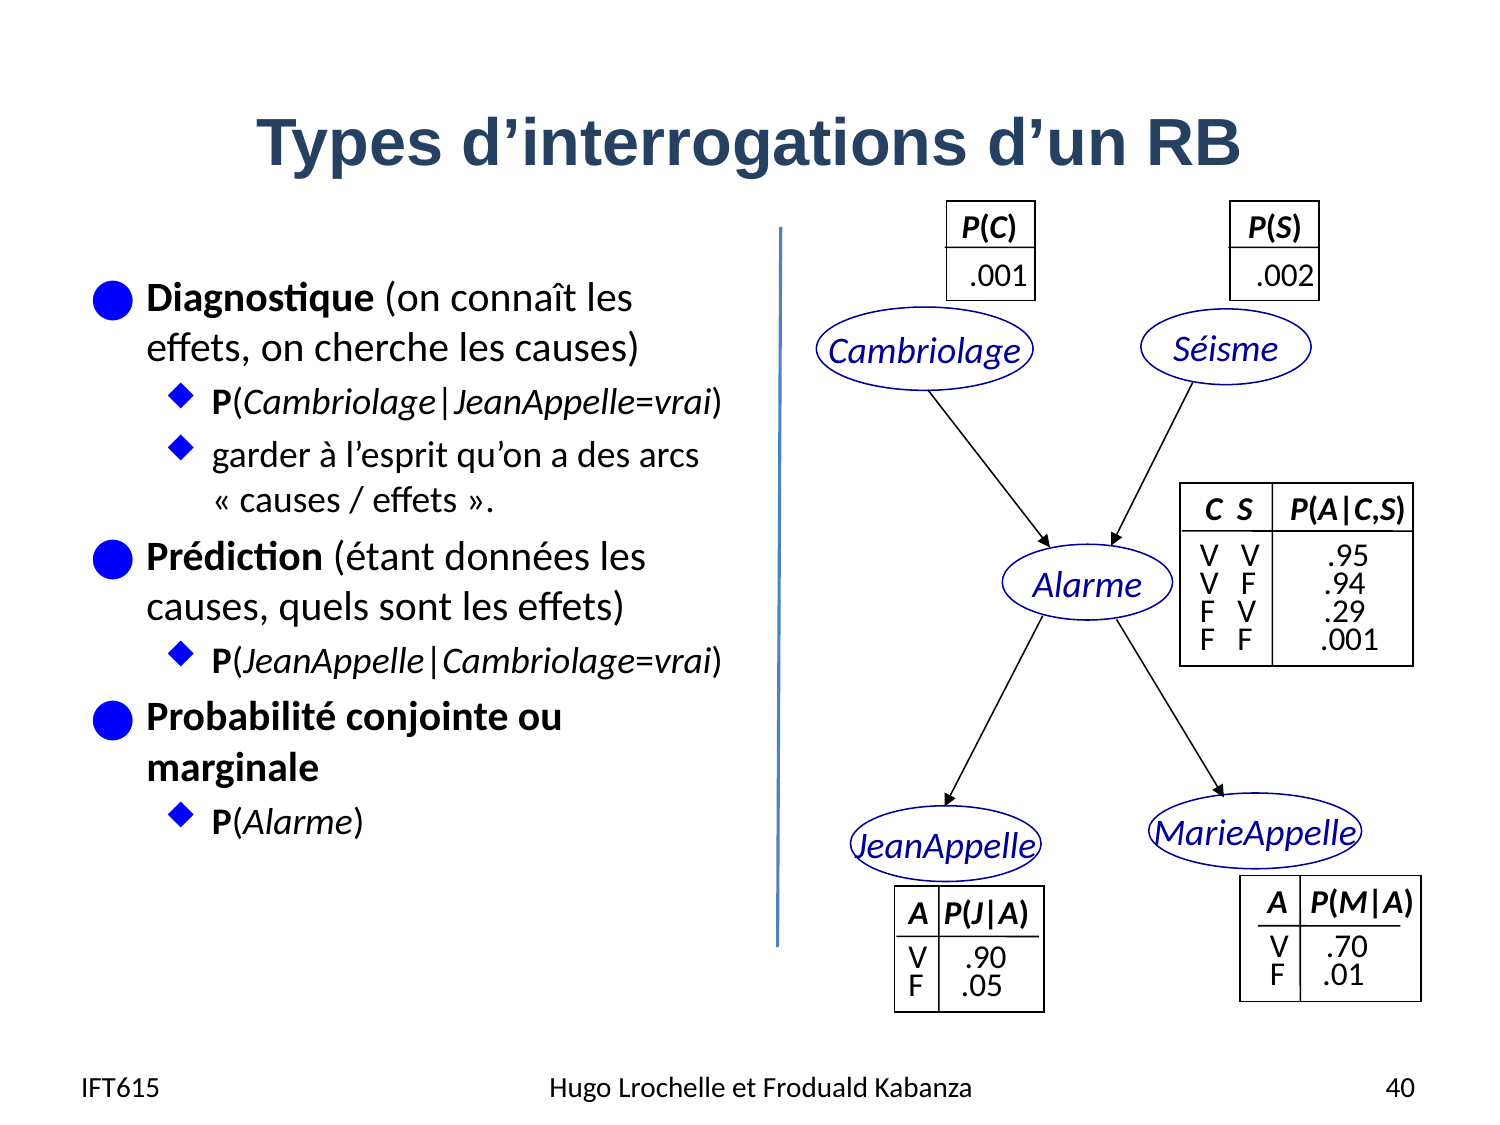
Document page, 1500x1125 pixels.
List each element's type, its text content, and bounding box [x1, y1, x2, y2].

footer Hugo Lrochelle et Froduald Kabanza [520, 1056, 996, 1117]
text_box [816, 190, 1432, 1013]
slide_number 40 [1080, 1056, 1431, 1117]
title Types d’interrogations d’un RB [75, 45, 1425, 233]
slide_number IFT615 [66, 1056, 356, 1117]
list Diagnostique (on connaît les effets, on cherche les causes) P(Cambriolage|JeanAppelle=vrai) garder à l’esprit qu’on a des arcs « causes / effets ». Prédiction (étant données les causes, quels sont les effets) P(JeanAppelle|Cambriolage=vrai) Probabilité conjointe ou marginale P(Alarme) [75, 262, 758, 1005]
